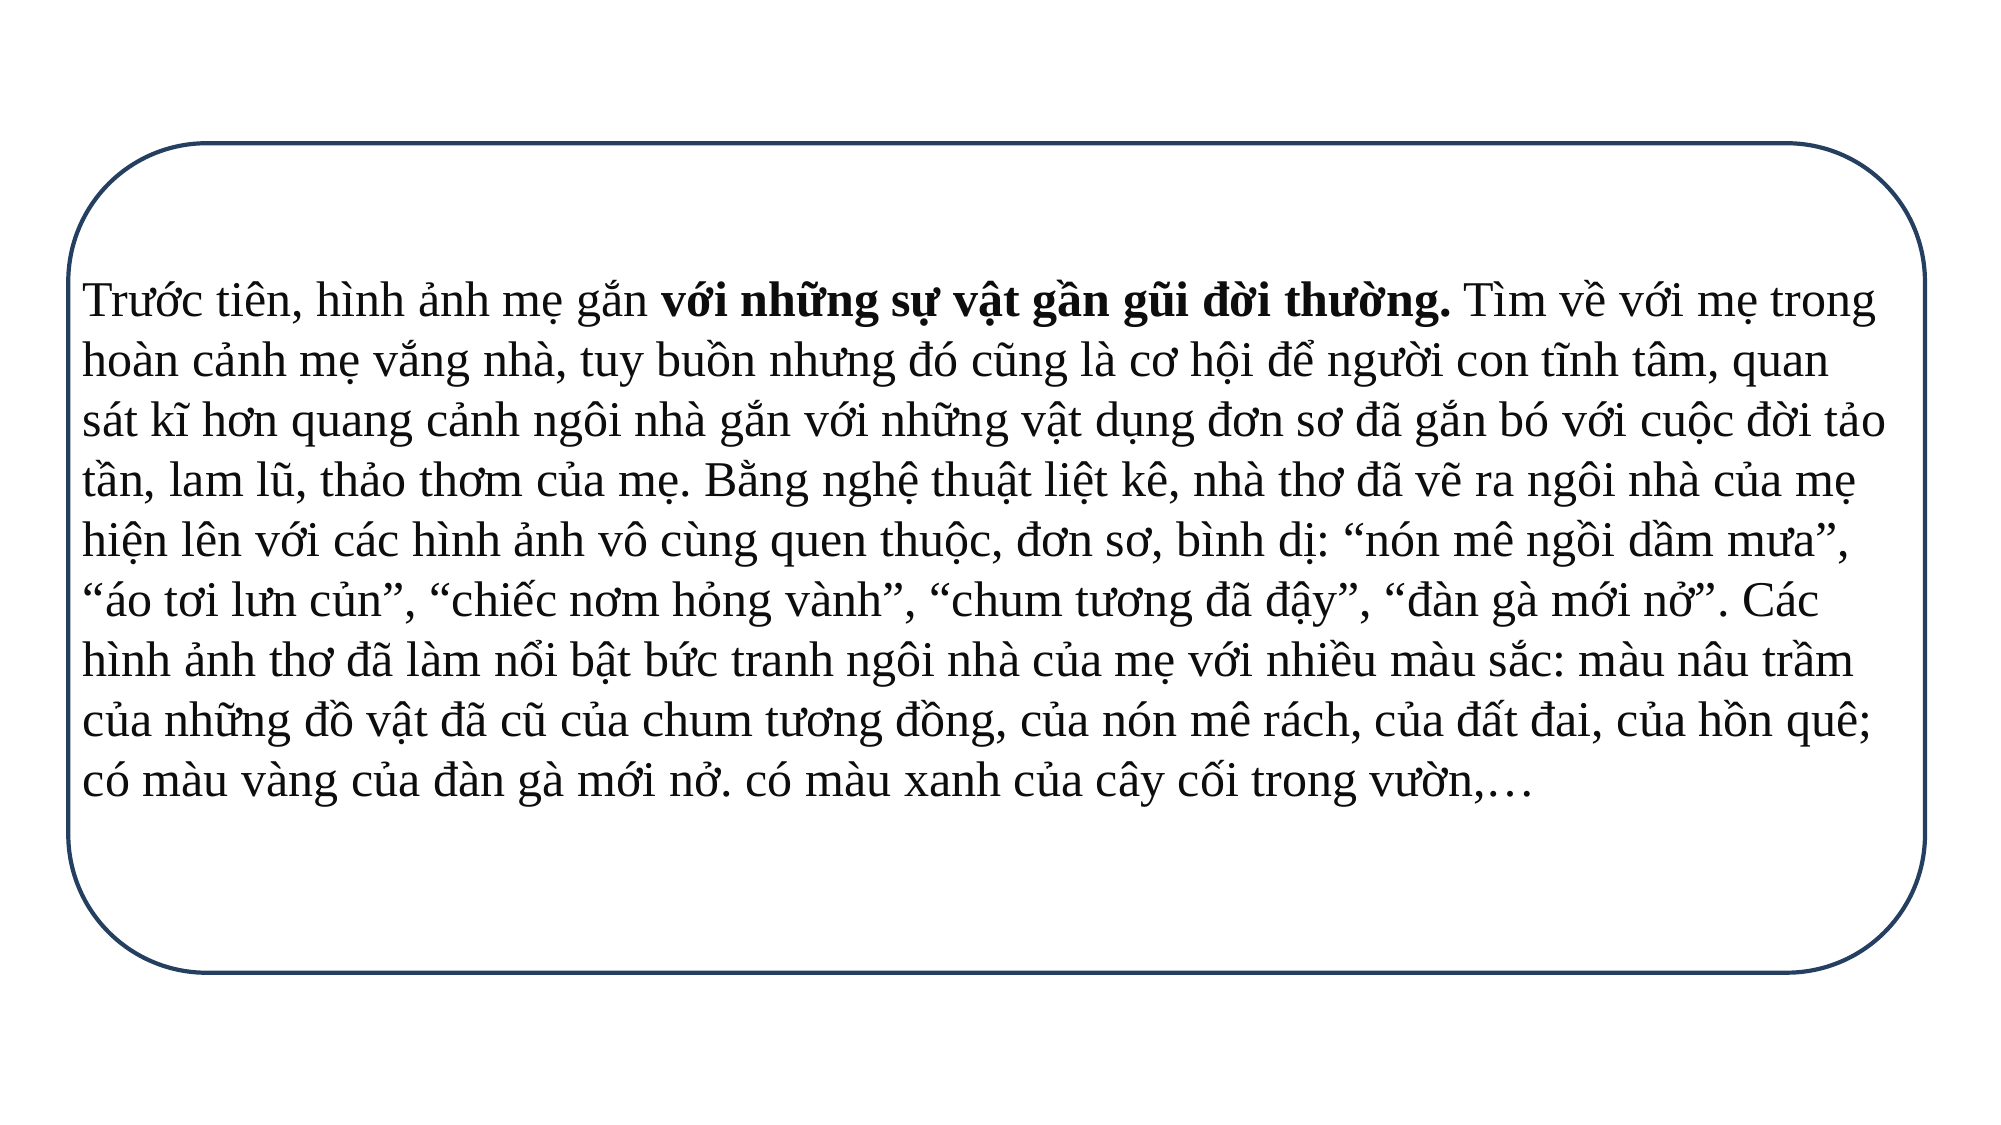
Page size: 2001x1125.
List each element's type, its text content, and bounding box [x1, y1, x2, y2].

text_box [68, 143, 1926, 973]
text_box Trước tiên, hình ảnh mẹ gắn với những sự vật gần gũi đời thường. Tìm về với mẹ trong hoàn cảnh mẹ vắng nhà, tuy buồn nhưng đó cũng là cơ hội để người con tĩnh tâm, quan sát kĩ hơn quang cảnh ngôi nhà gắn với những vật dụng đơn sơ đã gắn bó với cuộc đời tảo tần, lam lũ, thảo thơm của mẹ. Bằng nghệ thuật liệt kê, nhà thơ đã vẽ ra ngôi nhà của mẹ hiện lên với các hình ảnh vô cùng quen thuộc, đơn sơ, bình dị: “nón mê ngồi dầm mưa”, “áo tơi lưn củn”, “chiếc nơm hỏng vành”, “chum tương đã đậy”, “đàn gà mới nở”. Các hình ảnh thơ đã làm nổi bật bức tranh ngôi nhà của mẹ với nhiều màu sắc: màu nâu trầm của những đồ vật đã cũ của chum tương đồng, của nón mê rách, của đất đai, của hồn quê; có màu vàng của đàn gà mới nở. có màu xanh của cây cối trong vườn,… [68, 259, 1903, 815]
